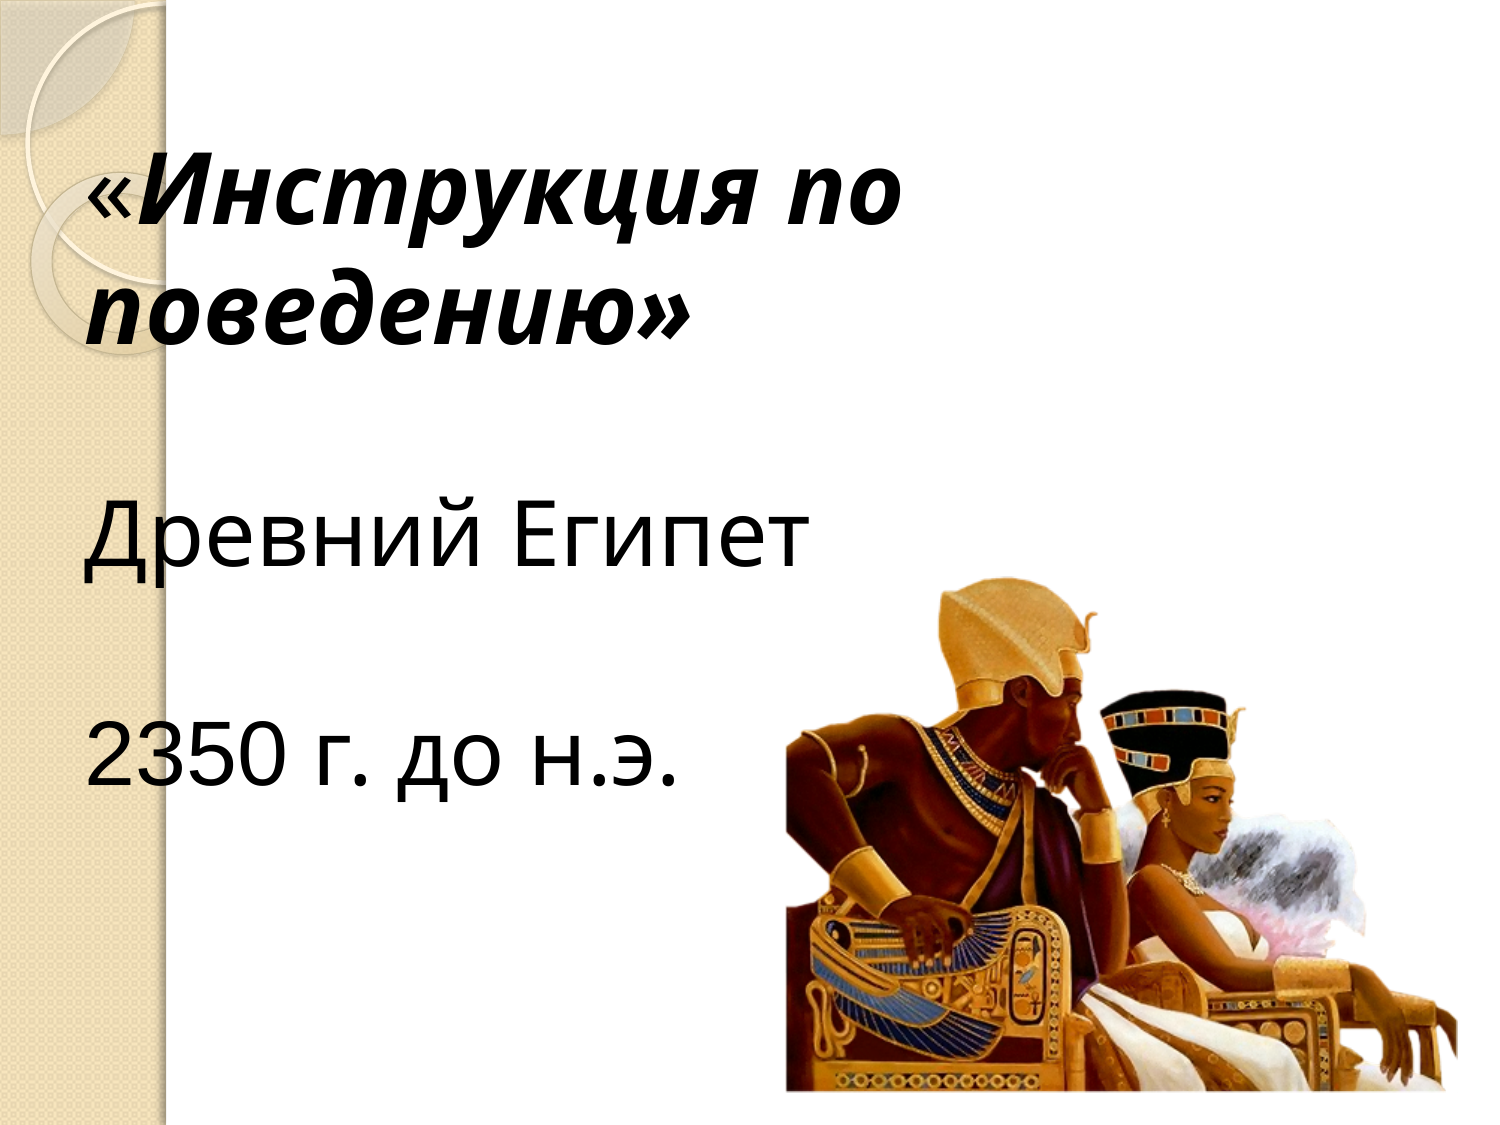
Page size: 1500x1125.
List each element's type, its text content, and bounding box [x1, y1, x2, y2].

text_box «Инструкция по поведению» Древний Египет 2350 г. до н.э. [70, 117, 1500, 812]
picture [784, 573, 1458, 1093]
